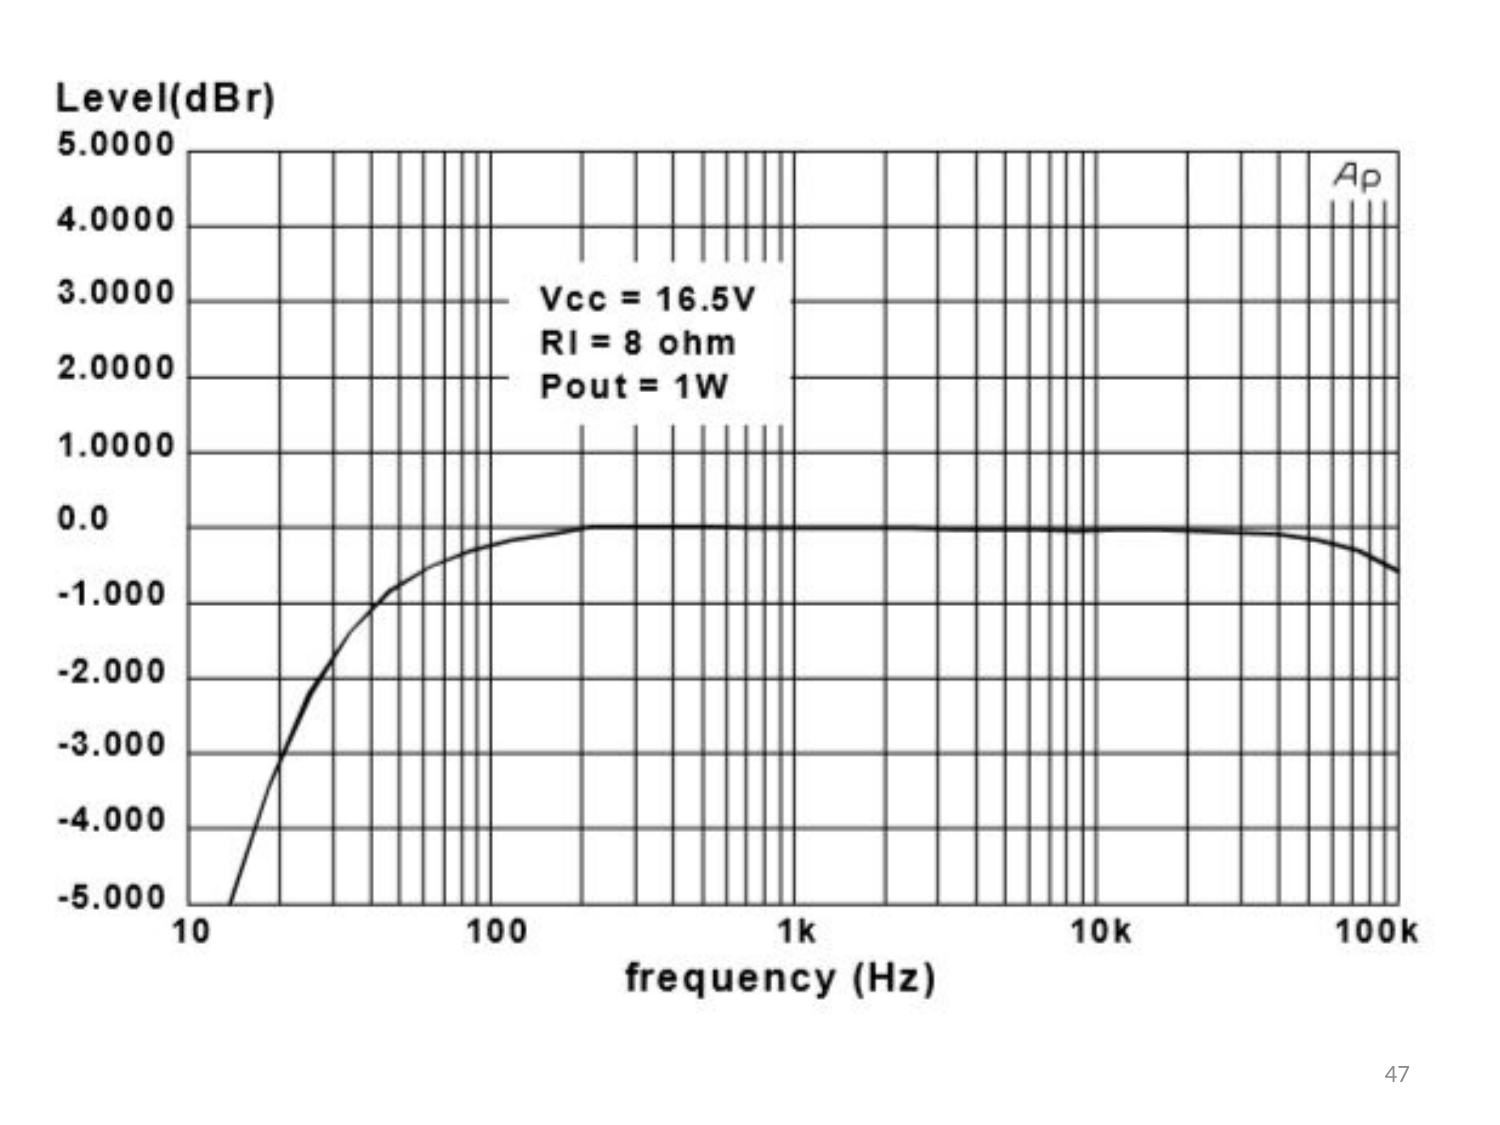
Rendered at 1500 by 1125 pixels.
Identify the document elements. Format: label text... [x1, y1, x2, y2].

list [17, 42, 1465, 1024]
slide_number 47 [1074, 1042, 1425, 1103]
